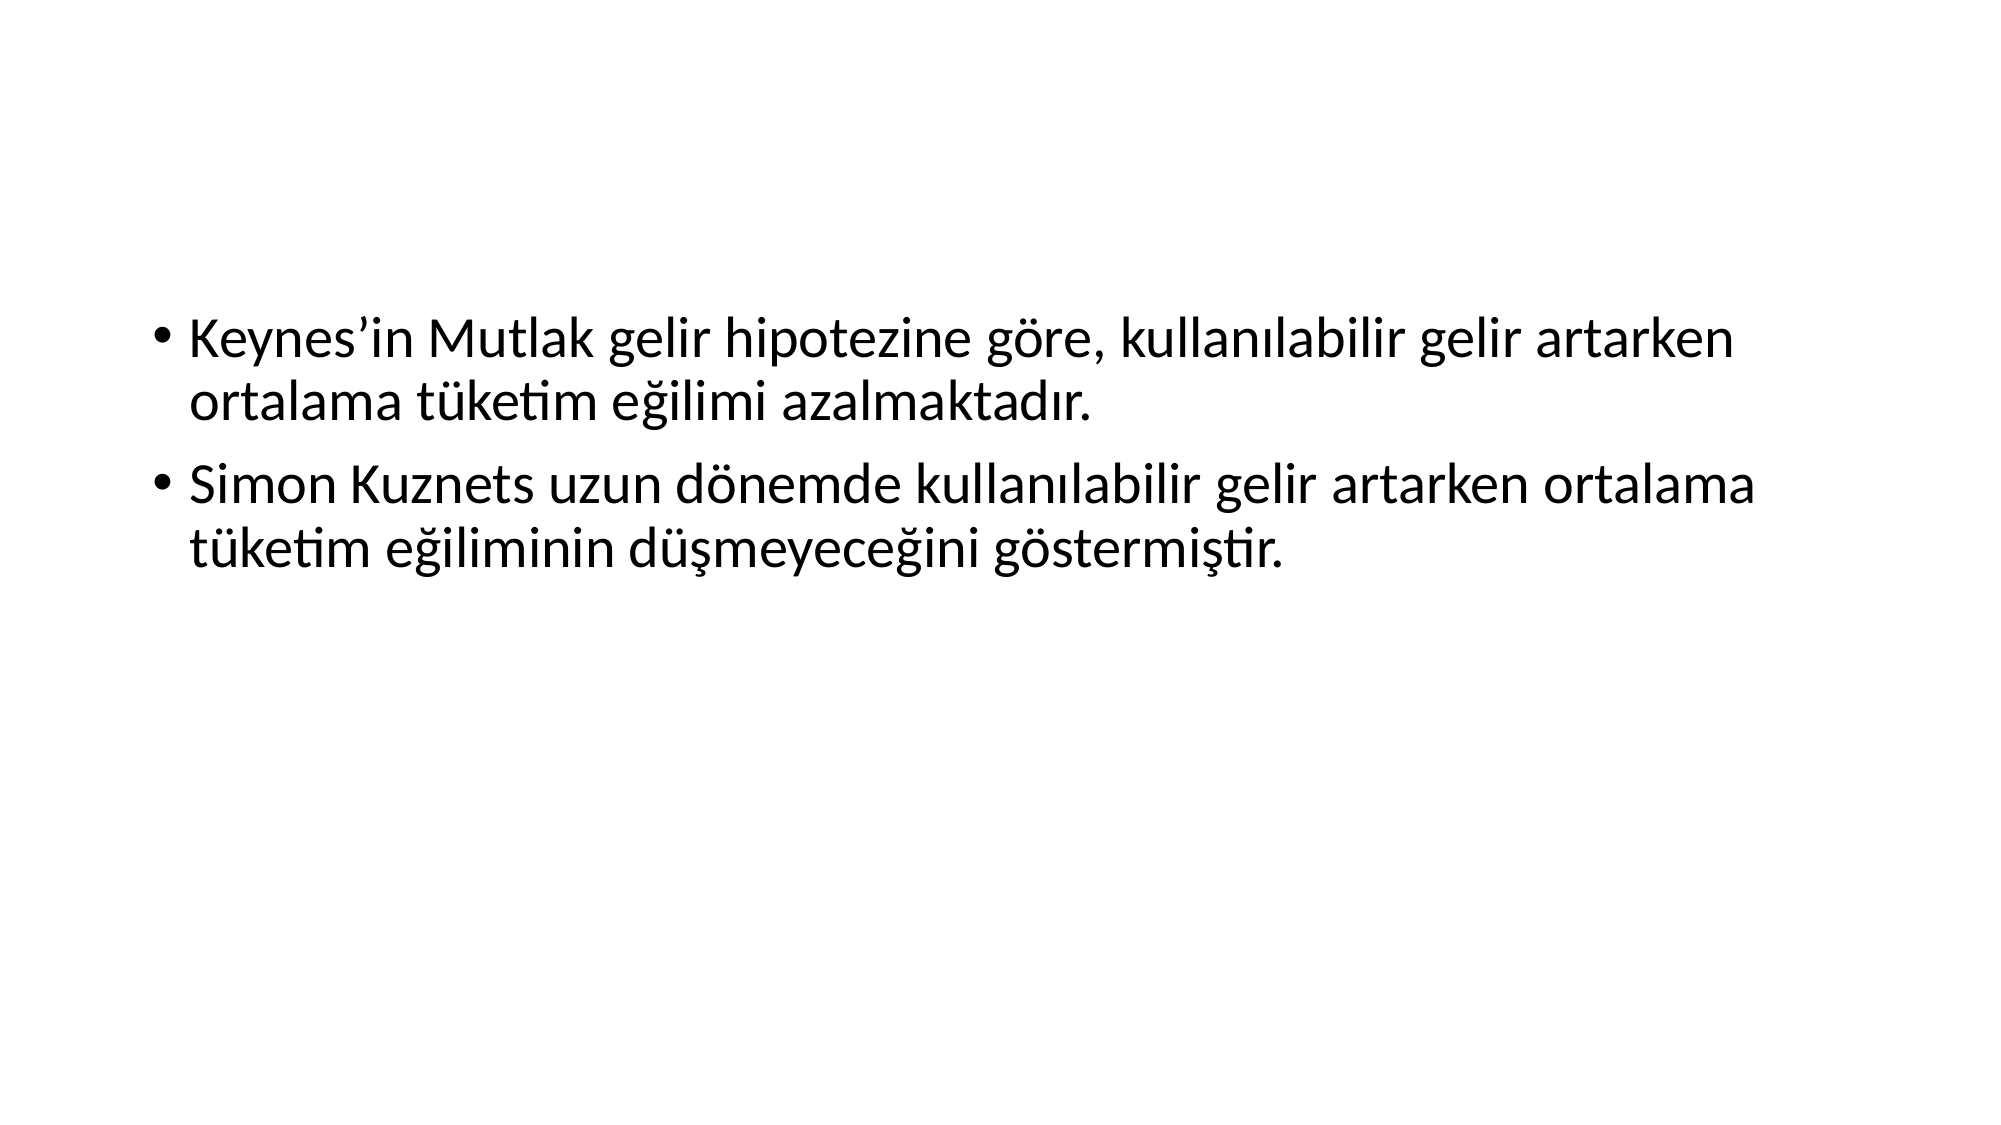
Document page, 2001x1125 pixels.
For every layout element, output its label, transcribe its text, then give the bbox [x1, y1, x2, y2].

list Keynes’in Mutlak gelir hipotezine göre, kullanılabilir gelir artarken ortalama tüketim eğilimi azalmaktadır. Simon Kuznets uzun dönemde kullanılabilir gelir artarken ortalama tüketim eğiliminin düşmeyeceğini göstermiştir. [137, 299, 1863, 1014]
